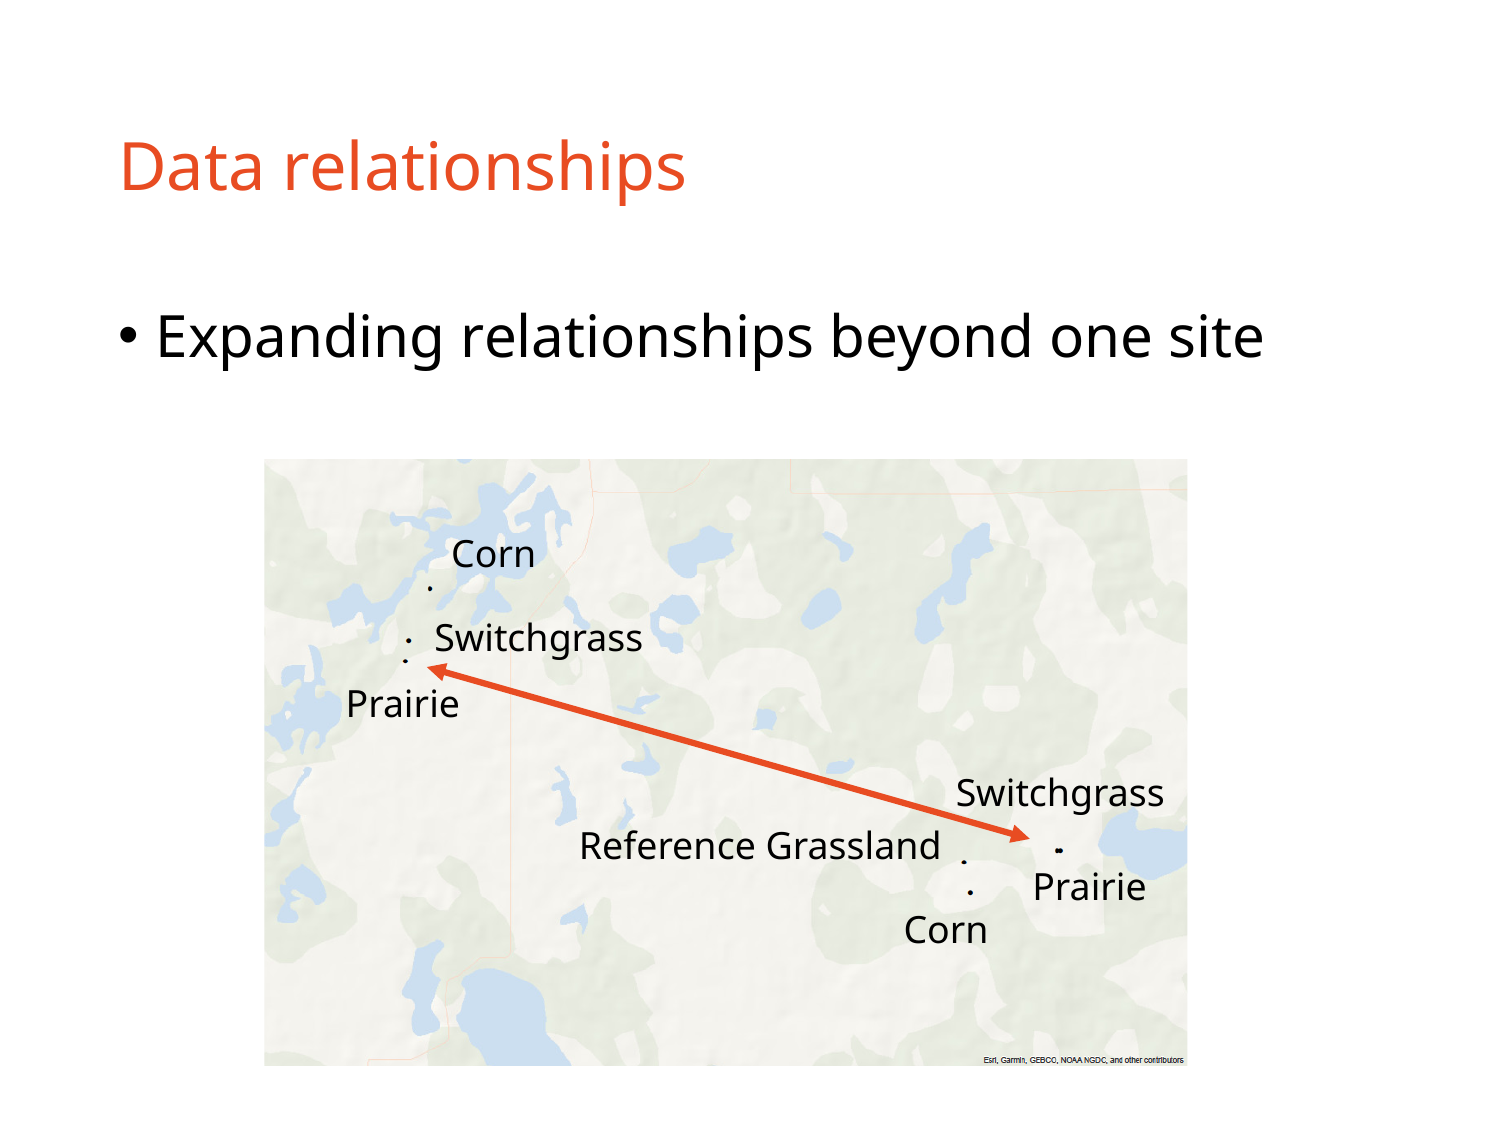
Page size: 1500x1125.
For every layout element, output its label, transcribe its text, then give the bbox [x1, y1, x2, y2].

list Expanding relationships beyond one site [103, 299, 1397, 1014]
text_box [426, 666, 1030, 839]
title Data relationships [103, 59, 1397, 278]
picture [264, 459, 1188, 1066]
